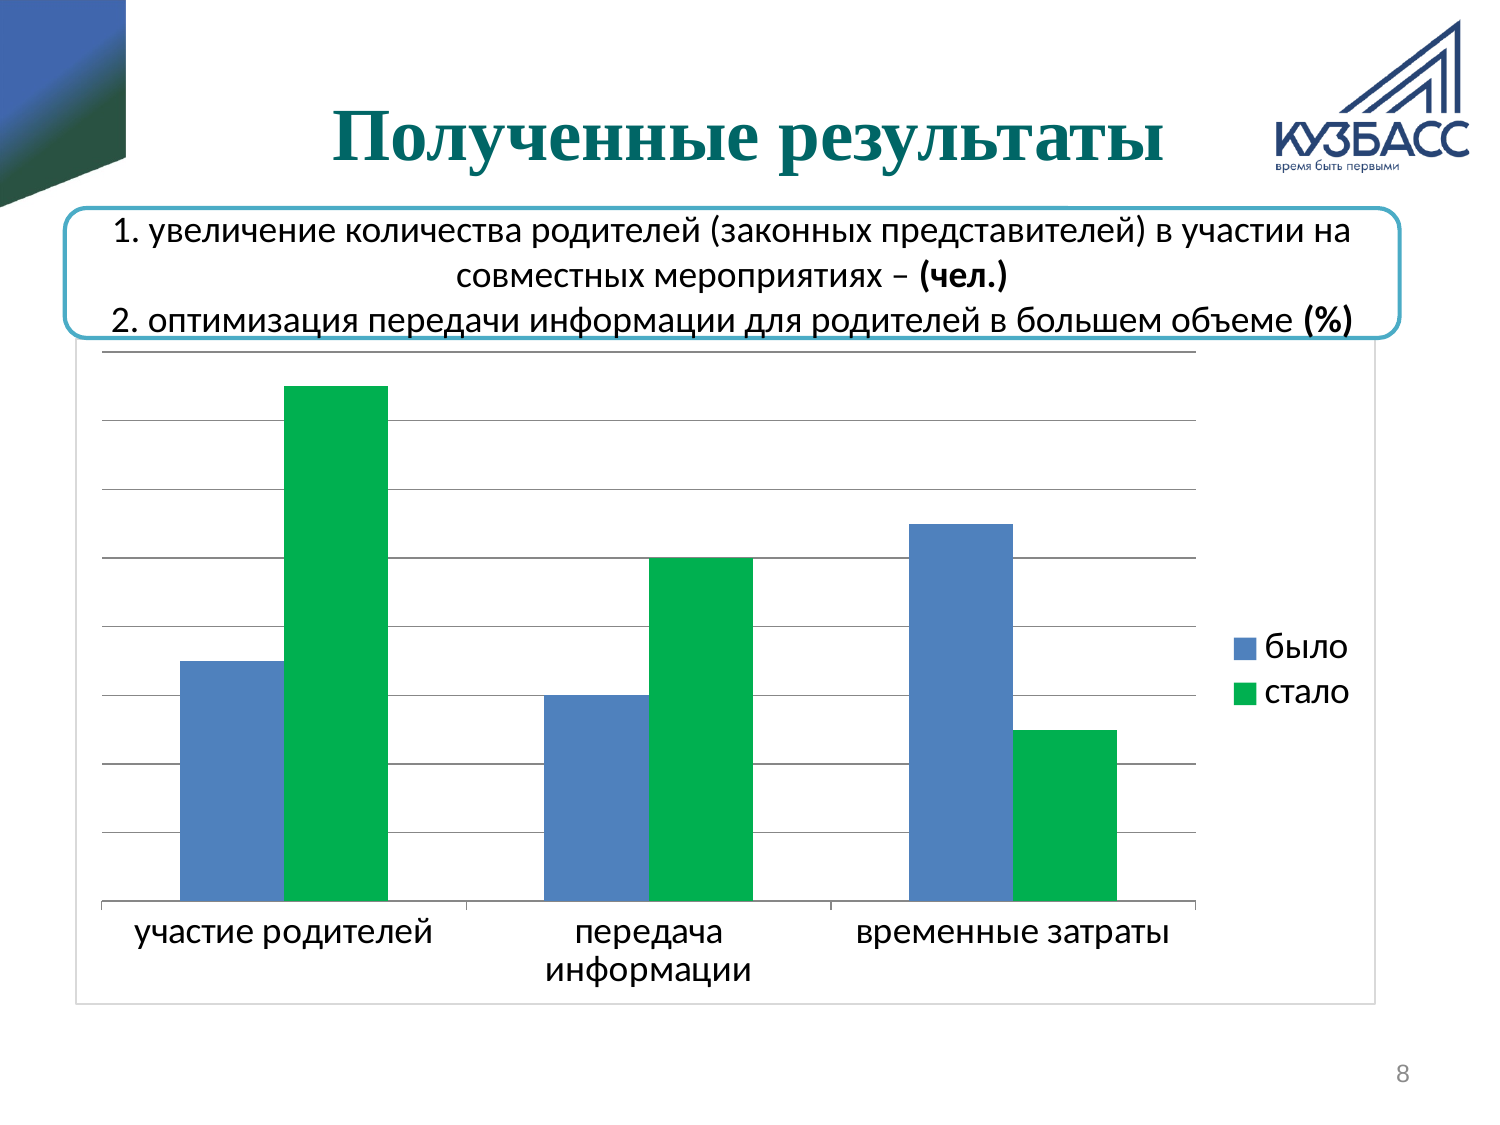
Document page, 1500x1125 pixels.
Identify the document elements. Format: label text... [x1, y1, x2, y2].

text_box 1. увеличение количества родителей (законных представителей) в участии на совместных мероприятиях – (чел.) 2. оптимизация передачи информации для родителей в большем объеме (%) [62, 205, 1402, 340]
picture [1276, 19, 1470, 173]
slide_number 8 [1074, 1042, 1425, 1103]
chart [74, 337, 1377, 1006]
picture [0, 0, 126, 208]
text_box Полученные результаты [317, 78, 1199, 183]
